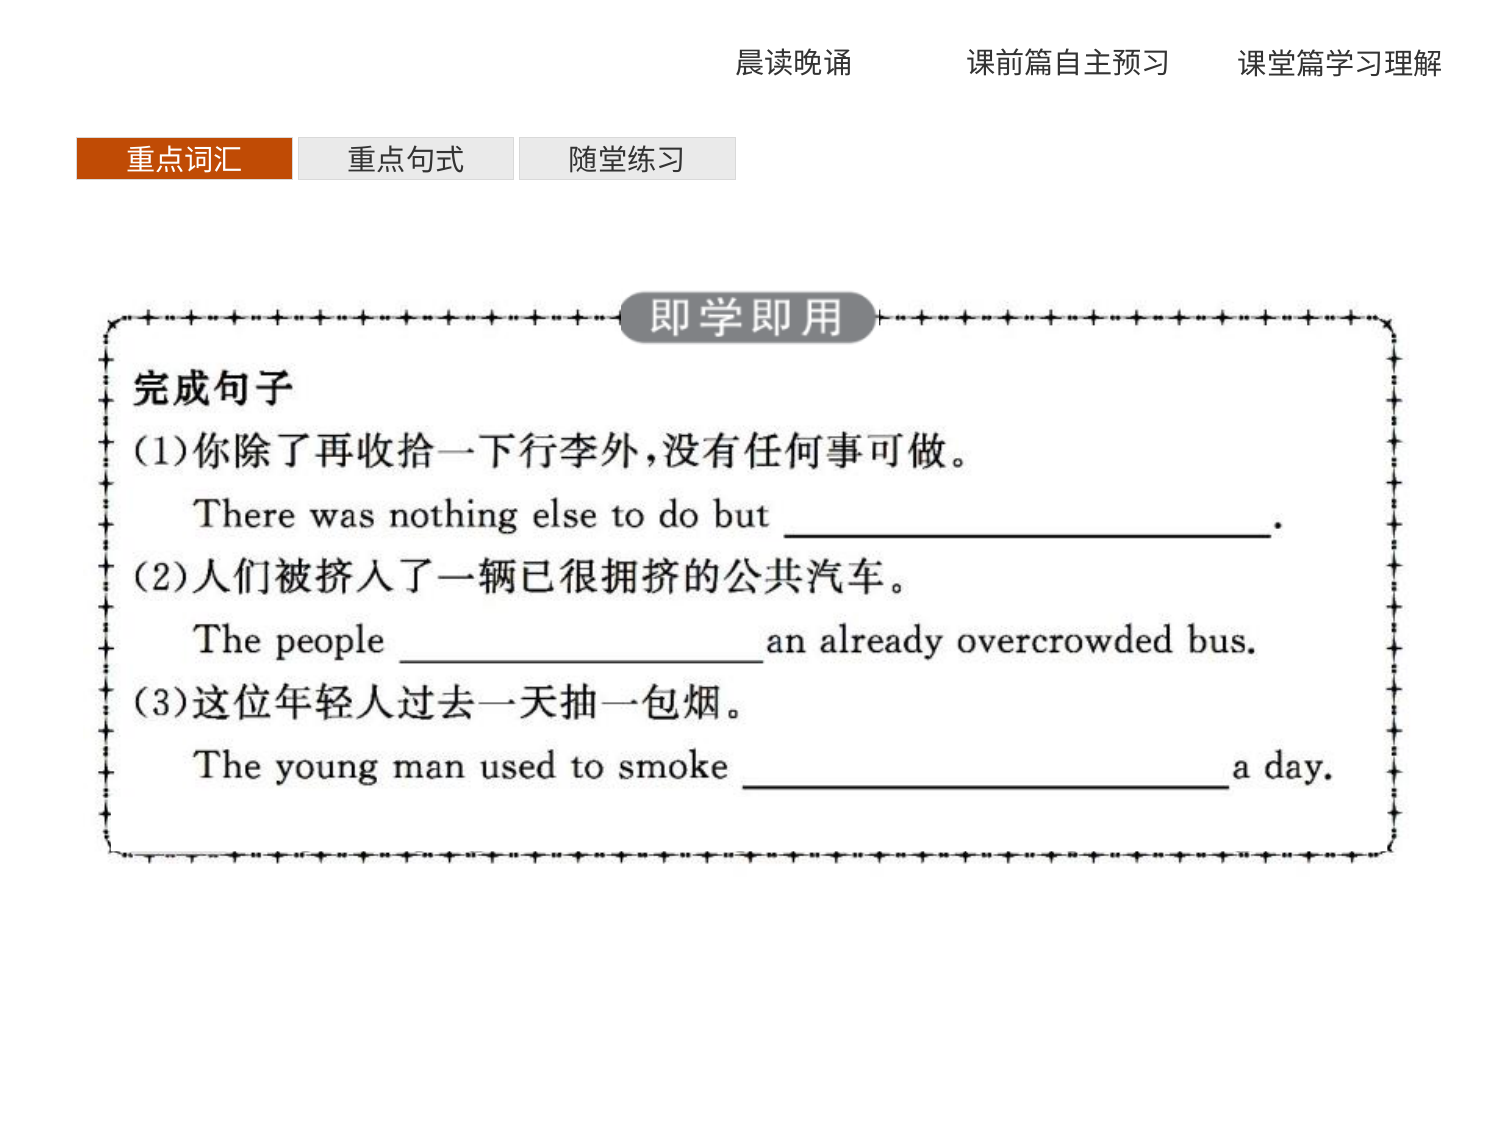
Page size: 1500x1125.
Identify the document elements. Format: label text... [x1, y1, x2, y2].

text_box 随堂练习 [519, 136, 736, 181]
text_box 重点词汇 [76, 136, 293, 181]
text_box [83, 288, 1417, 879]
text_box 重点句式 [297, 136, 515, 181]
